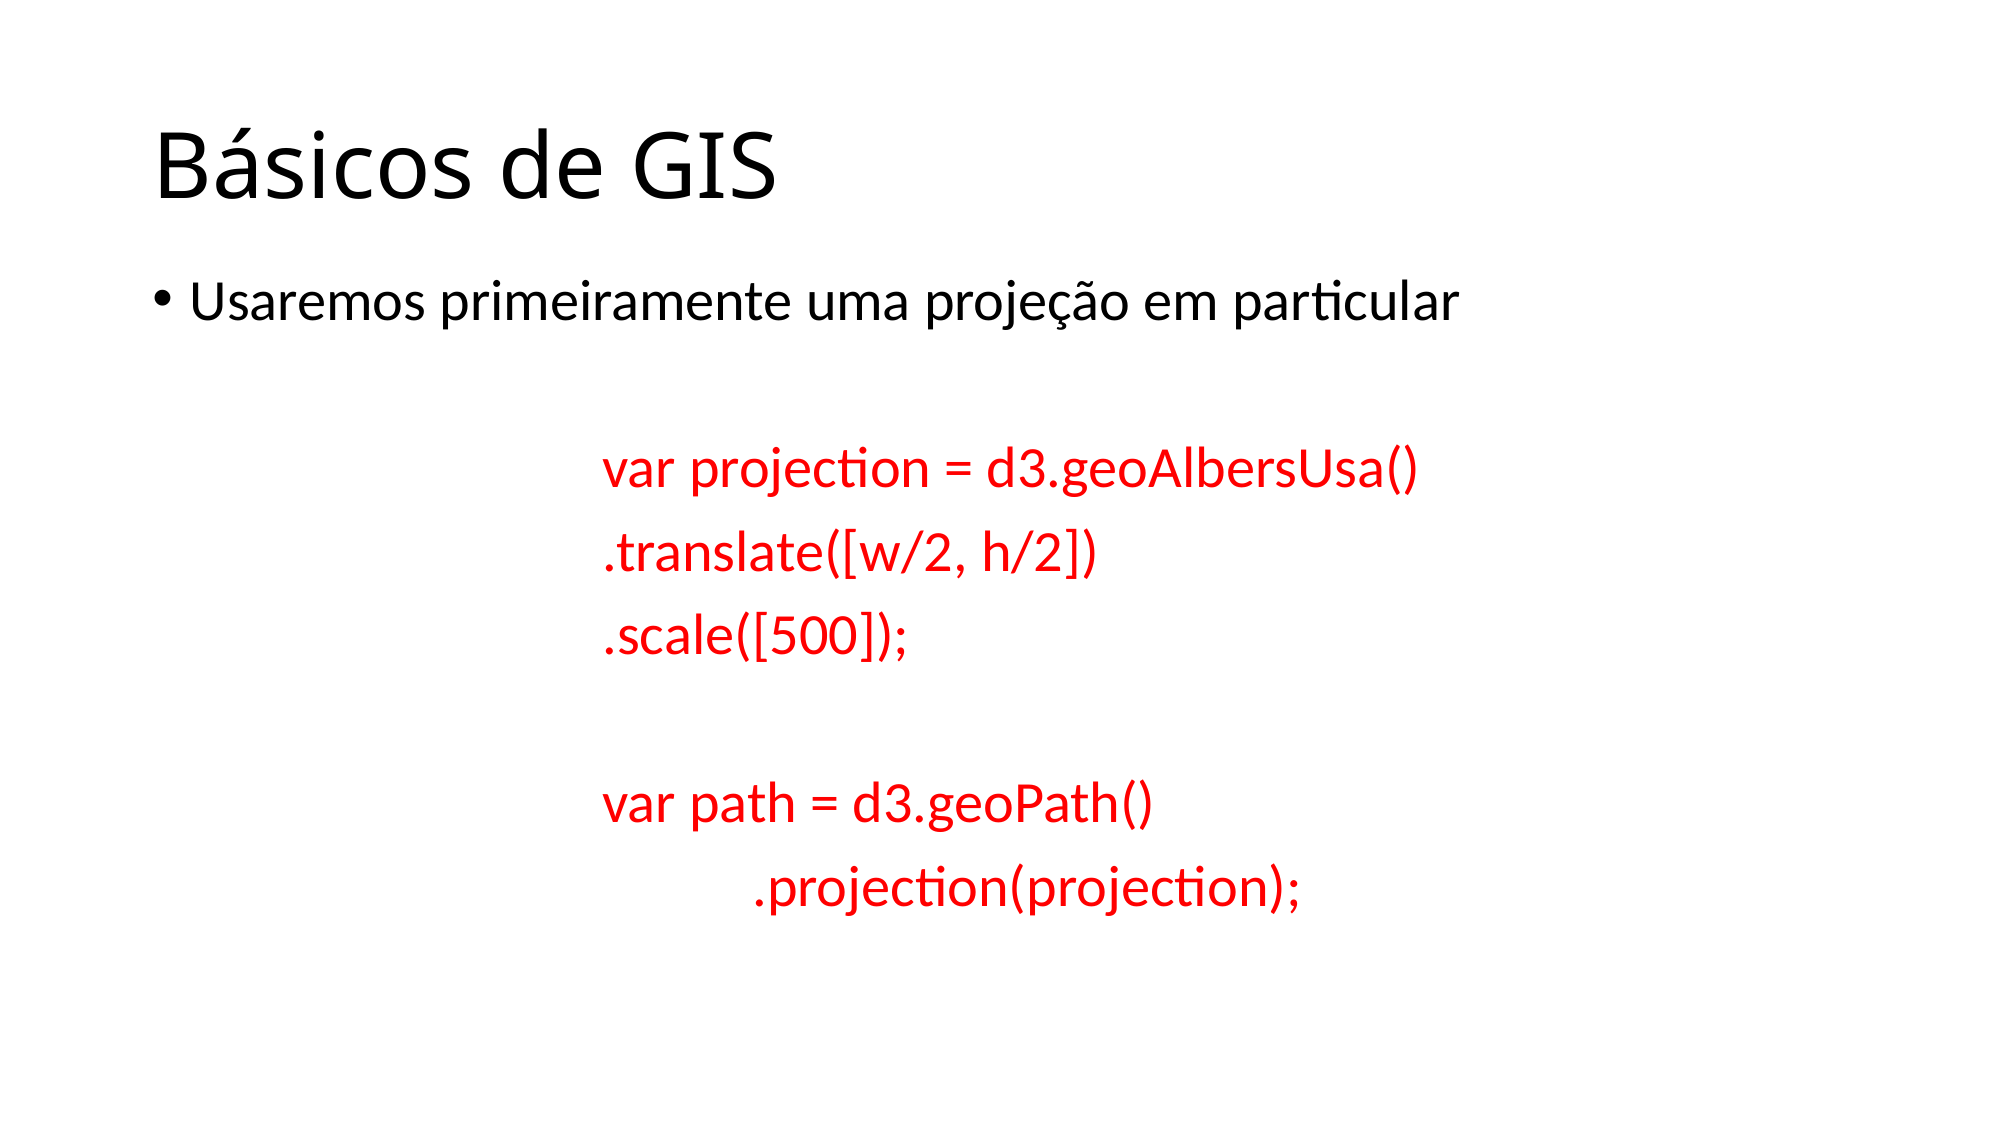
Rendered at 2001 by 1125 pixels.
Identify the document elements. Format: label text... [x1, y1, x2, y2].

title Básicos de GIS [137, 59, 1863, 262]
list Usaremos primeiramente uma projeção em particular var projection = d3.geoAlbersUsa() .translate([w/2, h/2]) .scale([500]); var path = d3.geoPath() .projection(projection); [137, 262, 1863, 1100]
